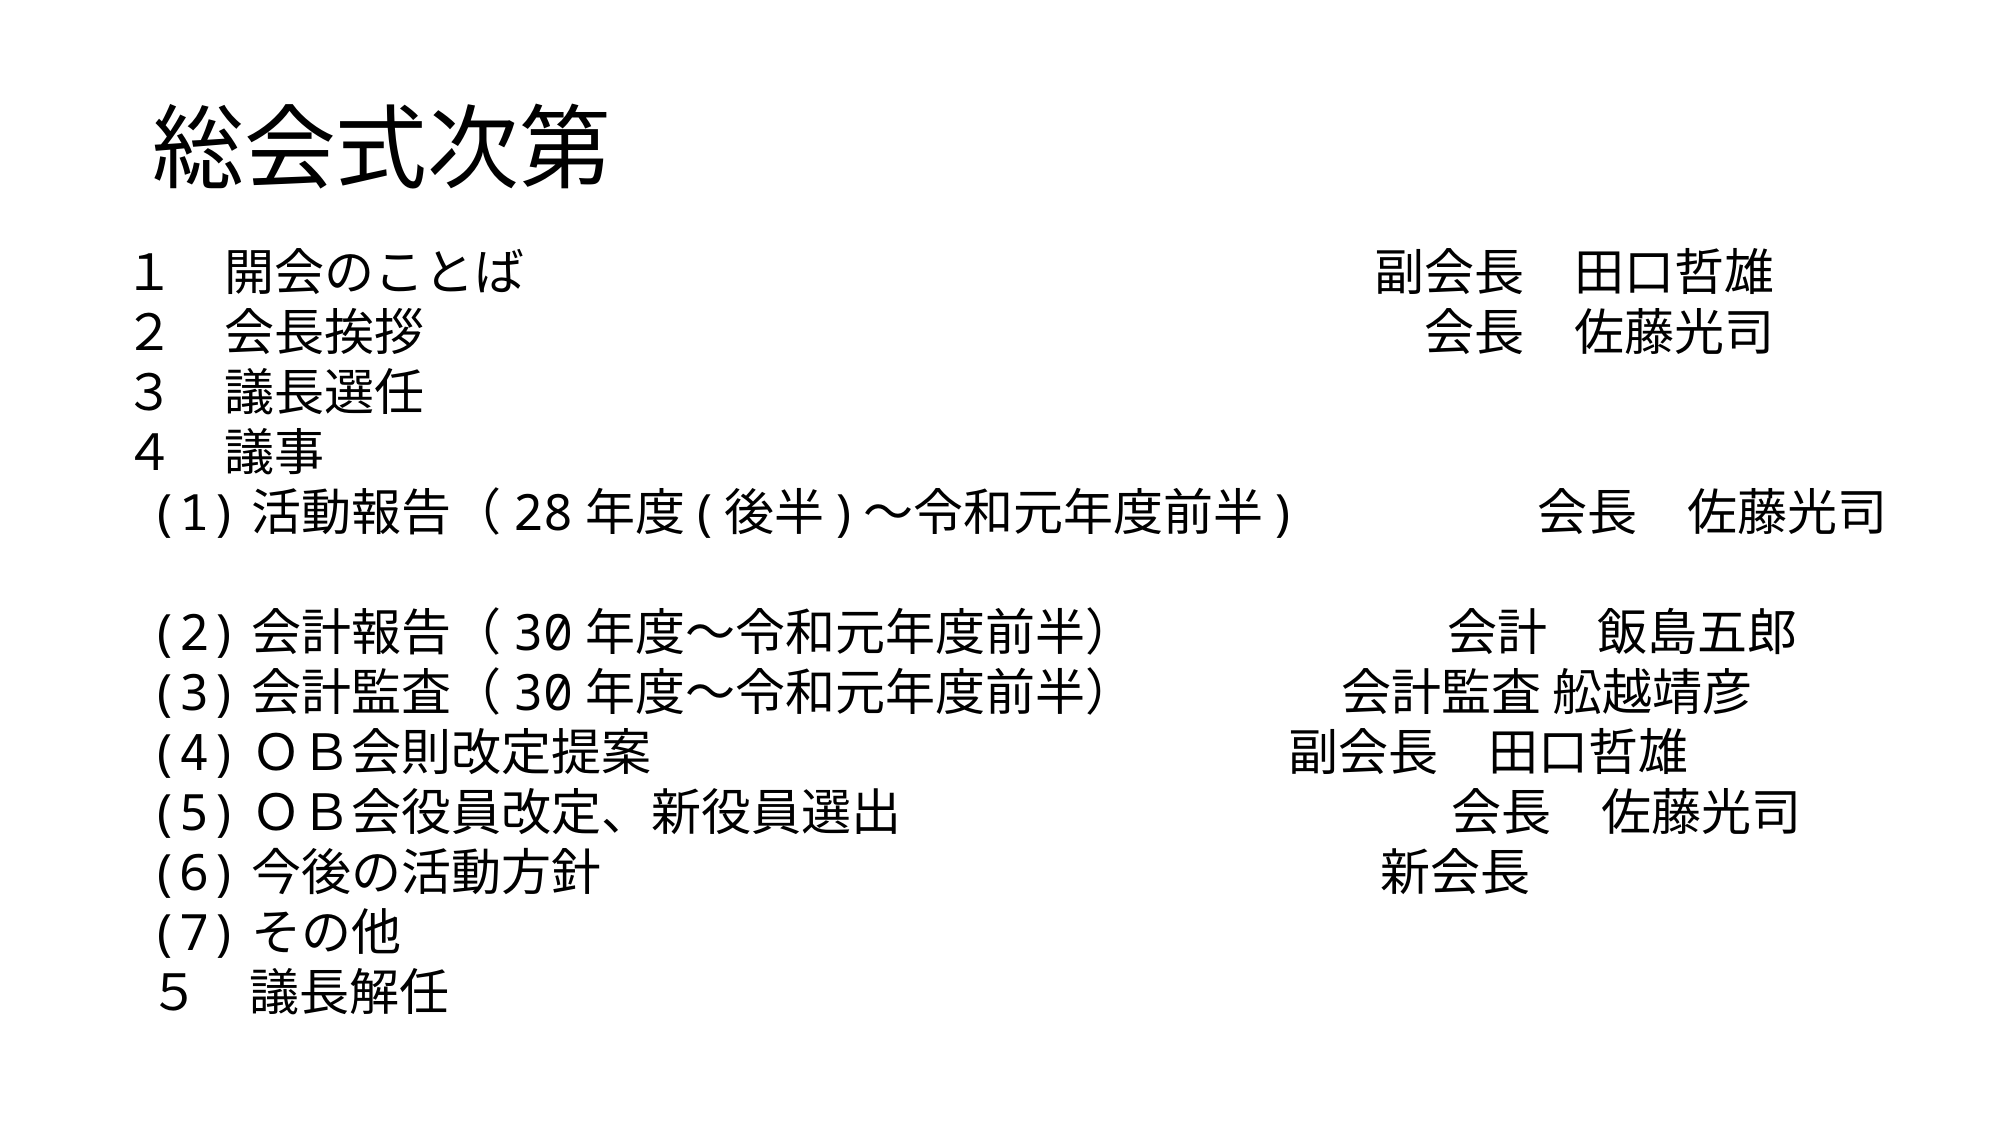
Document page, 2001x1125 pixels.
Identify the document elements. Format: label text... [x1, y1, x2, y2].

title 総会式次第 [137, 43, 1863, 261]
text_box １ 開会のことば 副会長 田口哲雄 ２ 会長挨拶 会長 佐藤光司 ３ 議長選任 ４ 議事 (1)活動報告（28年度(後半)～令和元年度前半) 会長 佐藤光司 (2)会計報告（30年度～令和元年度前半） 会計 飯島五郎 (3)会計監査（30年度～令和元年度前半） 会計監査 舩越靖彦 (4)ＯＢ会則改定提案 副会長 田口哲雄 (5)ＯＢ会役員改定、新役員選出 会長 佐藤光司 (6)今後の活動方針 新会長 (7)その他 ５ 議長解任 [109, 233, 1927, 1028]
